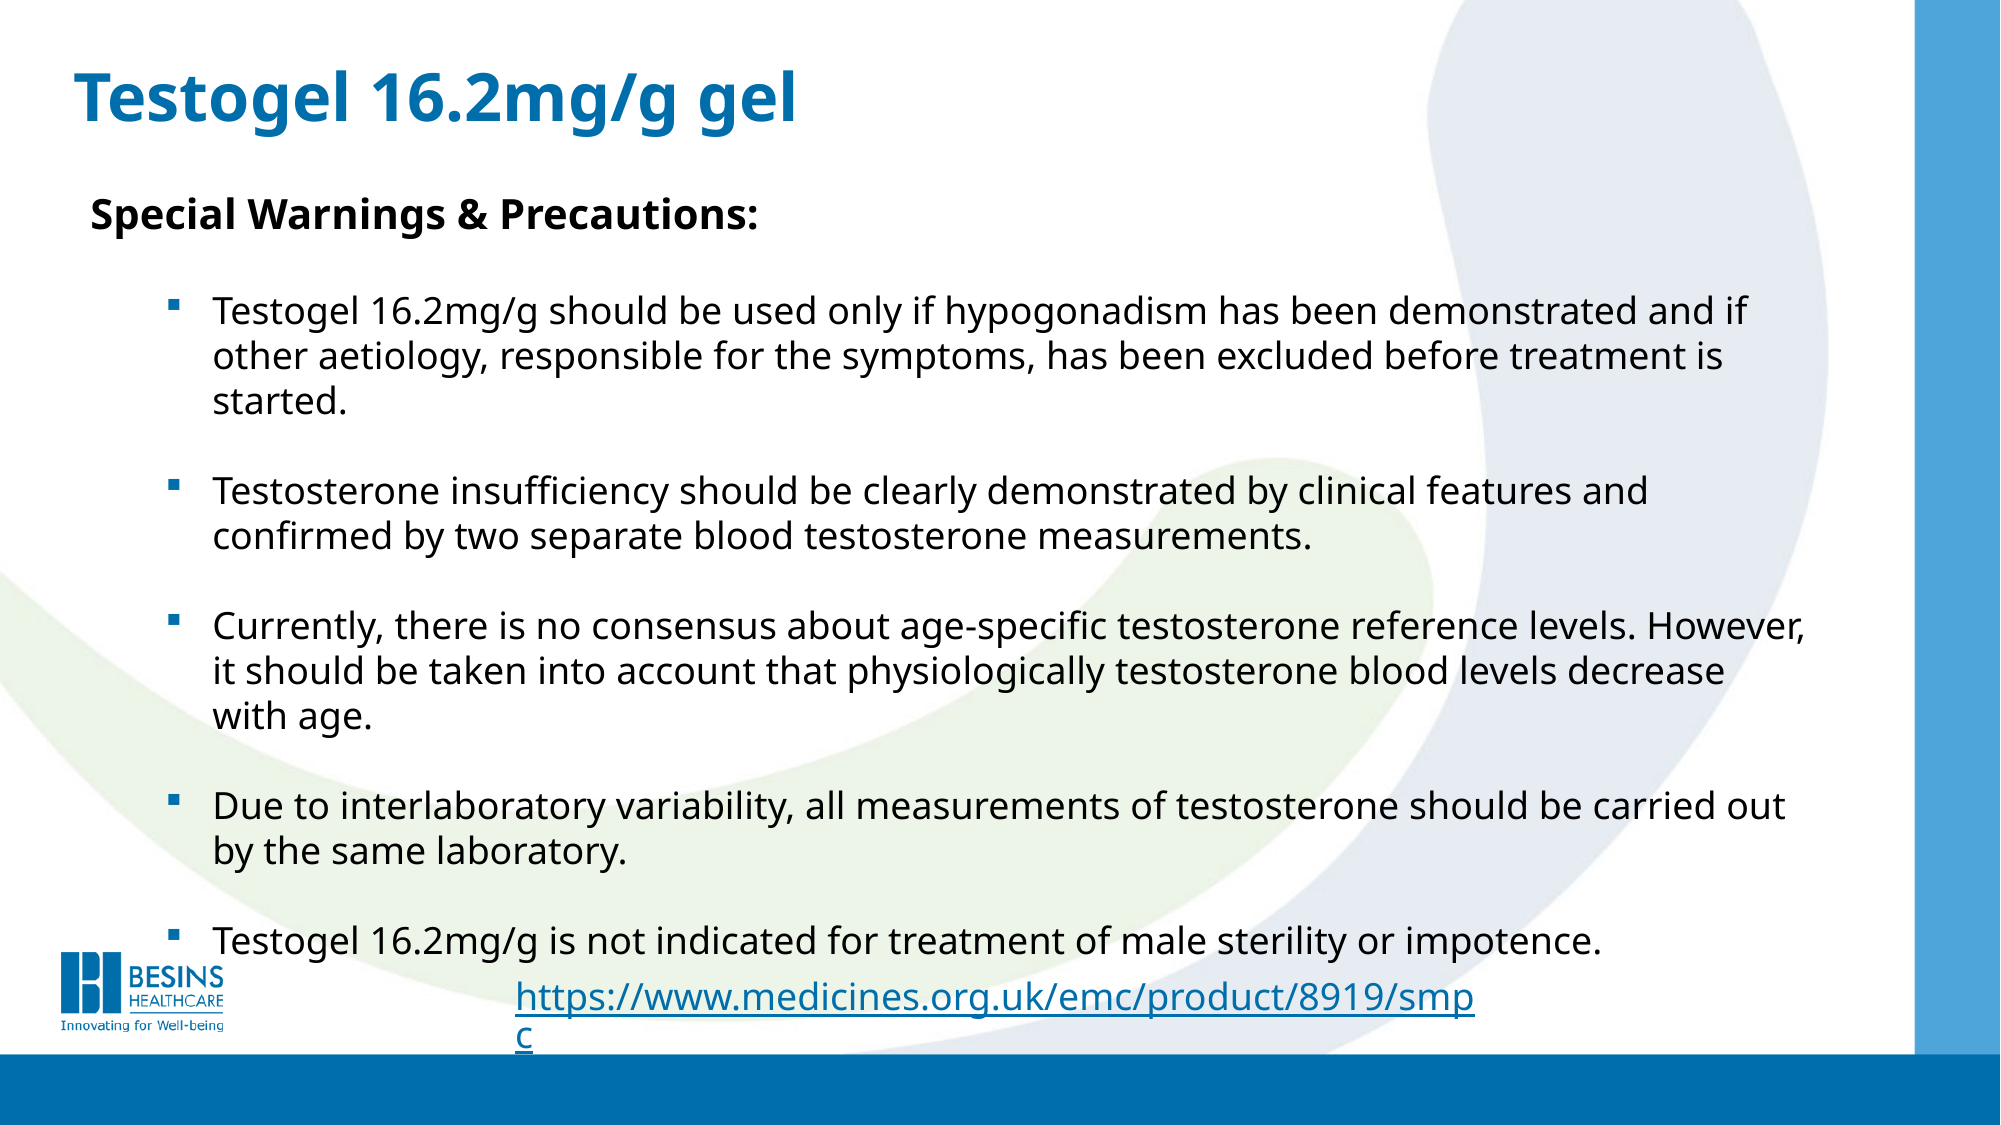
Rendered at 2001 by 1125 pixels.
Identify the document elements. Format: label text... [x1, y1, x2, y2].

text_box https://www.medicines.org.uk/emc/product/8919/smpc [500, 965, 1500, 1077]
picture [0, 0, 2000, 1125]
text_box Testogel 16.2mg/g gel [58, 36, 1806, 163]
text_box Special Warnings & Precautions: Testogel 16.2mg/g should be used only if hypogonadism has been demonstrated and if other aetiology, responsible for the symptoms, has been excluded before treatment is started. Testosterone insufficiency should be clearly demonstrated by clinical features and confirmed by two separate blood testosterone measurements. Currently, there is no consensus about age-specific testosterone reference levels. However, it should be taken into account that physiologically testosterone blood levels decrease with age. Due to interlaboratory variability, all measurements of testosterone should be carried out by the same laboratory. Testogel 16.2mg/g is not indicated for treatment of male sterility or impotence. [75, 180, 1824, 1015]
